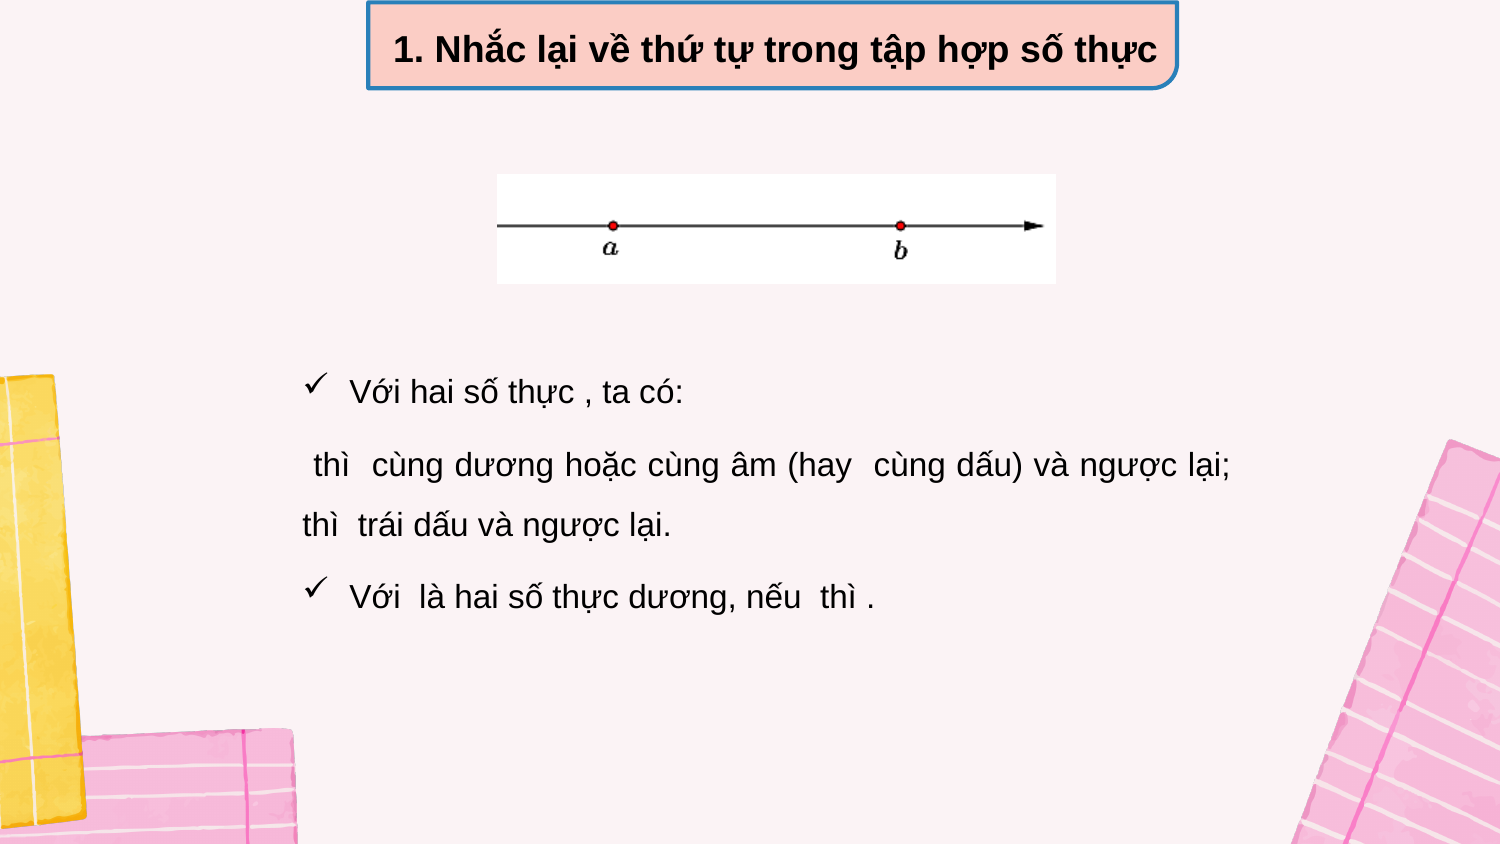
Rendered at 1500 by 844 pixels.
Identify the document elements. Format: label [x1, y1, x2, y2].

picture [496, 174, 1056, 284]
picture [0, 375, 298, 844]
picture [1274, 439, 1500, 844]
text_box [368, 2, 1178, 89]
